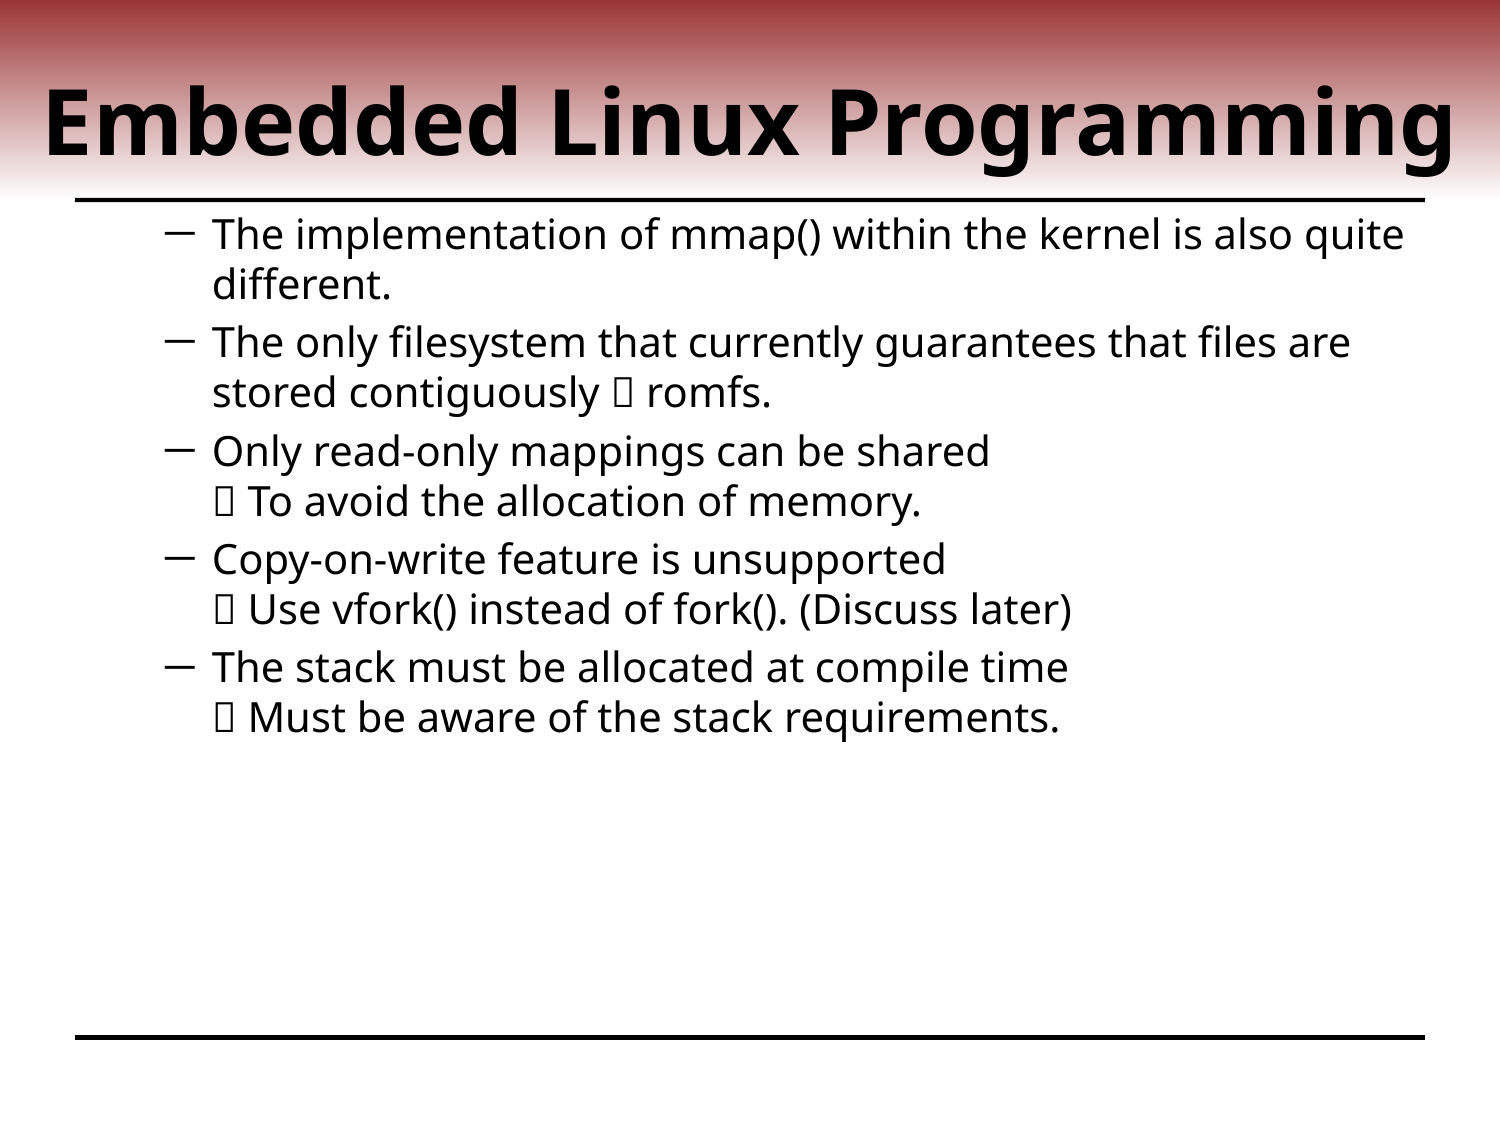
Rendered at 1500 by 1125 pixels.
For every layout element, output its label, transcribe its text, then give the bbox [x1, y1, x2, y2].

list The implementation of mmap() within the kernel is also quite different. The only filesystem that currently guarantees that files are stored contiguously  romfs. Only read-only mappings can be shared  To avoid the allocation of memory. Copy-on-write feature is unsupported  Use vfork() instead of fork(). (Discuss later) The stack must be allocated at compile time  Must be aware of the stack requirements. [75, 200, 1425, 1038]
title Embedded Linux Programming [0, 37, 1500, 201]
